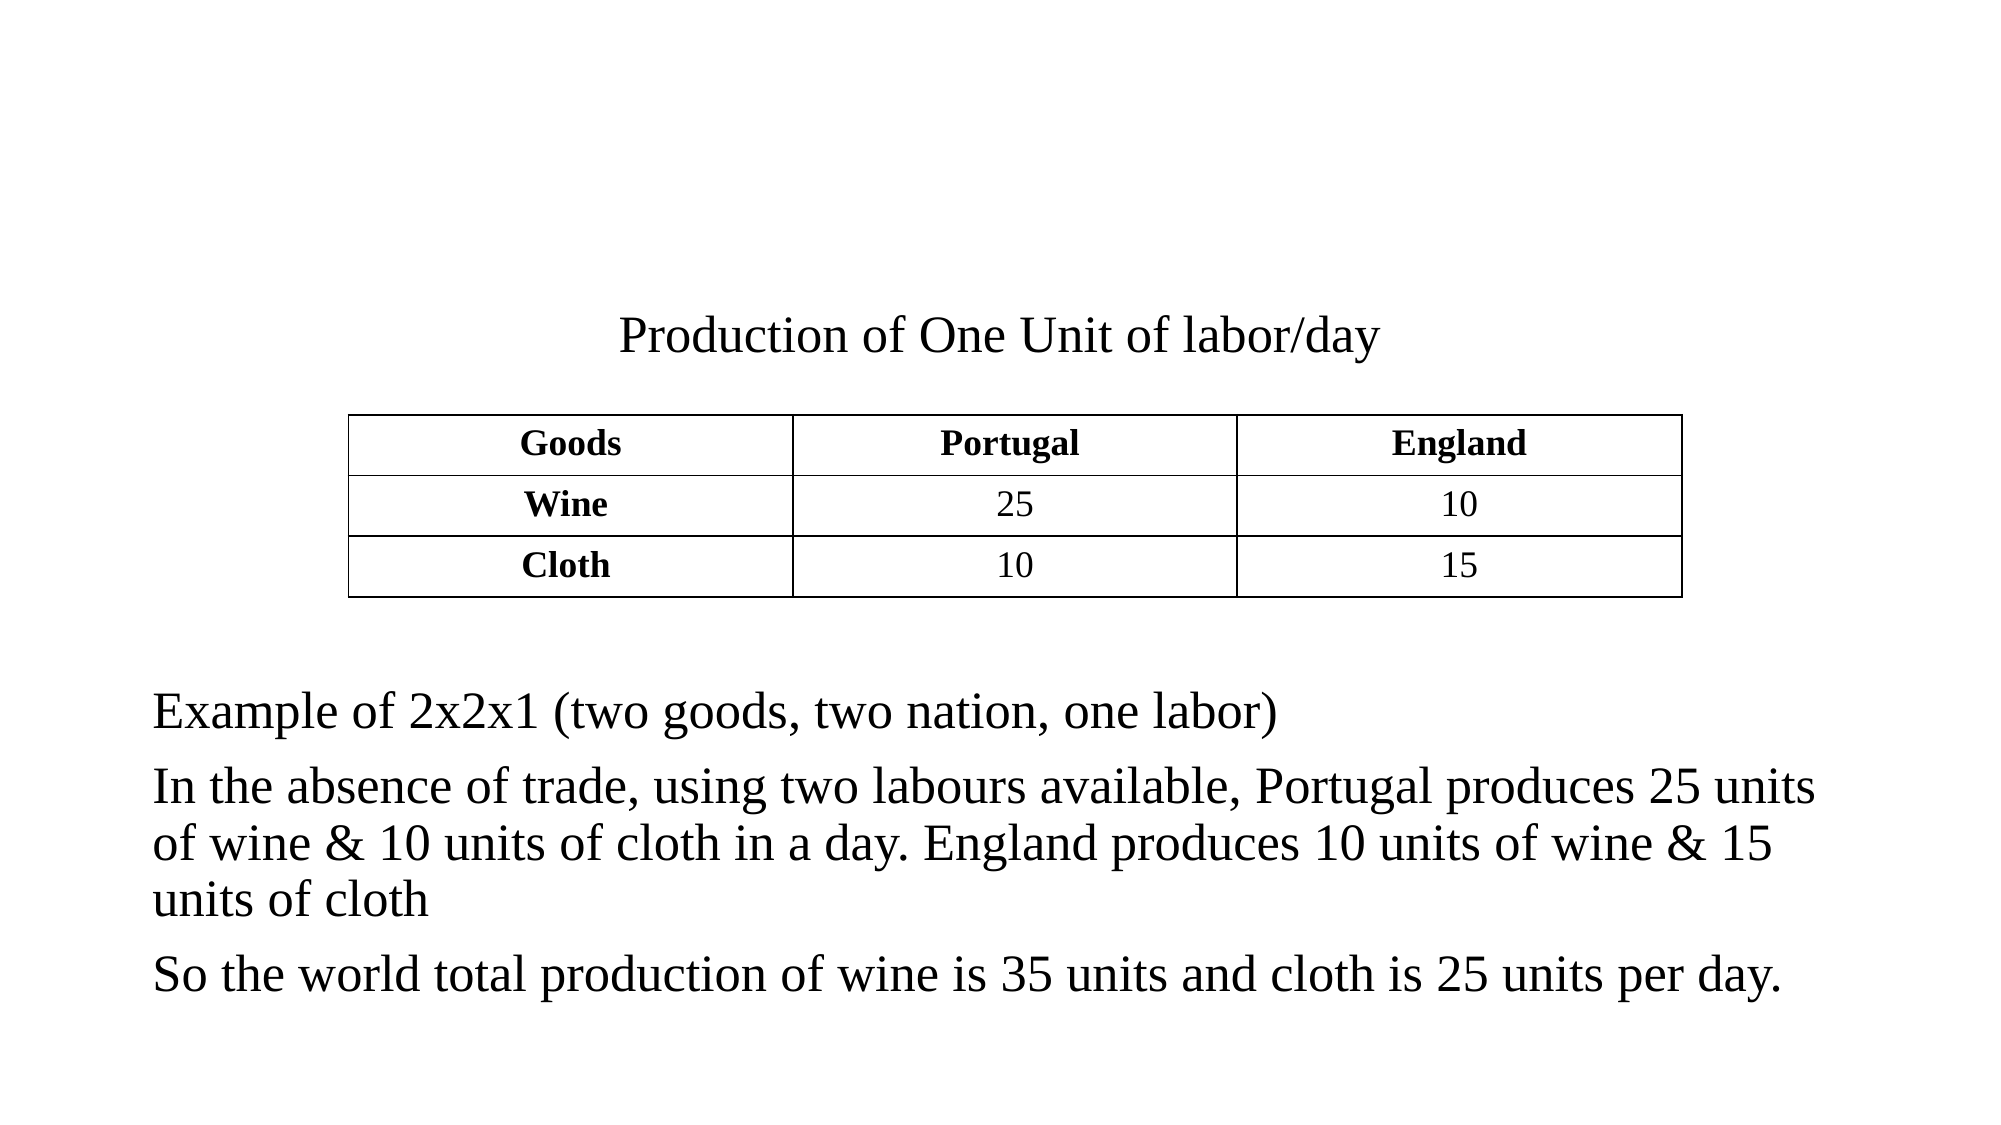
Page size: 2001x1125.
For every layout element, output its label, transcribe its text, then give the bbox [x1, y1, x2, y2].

table_cell 25 [794, 476, 1236, 535]
table_cell 15 [1238, 537, 1681, 596]
table_cell Cloth [349, 537, 792, 596]
list Production of One Unit of labor/day Example of 2x2x1 (two goods, two nation, one labor) In the absence of trade, using two labours available, Portugal produces 25 units of wine & 10 units of cloth in a day. England produces 10 units of wine & 15 units of cloth So the world total production of wine is 35 units and cloth is 25 units per day. [137, 299, 1863, 1014]
table_header Goods [349, 416, 792, 475]
table_header Portugal [794, 416, 1236, 475]
table_header England [1238, 416, 1681, 475]
table_cell Wine [349, 476, 792, 535]
table_cell 10 [1238, 476, 1681, 535]
table_cell 10 [794, 537, 1236, 596]
